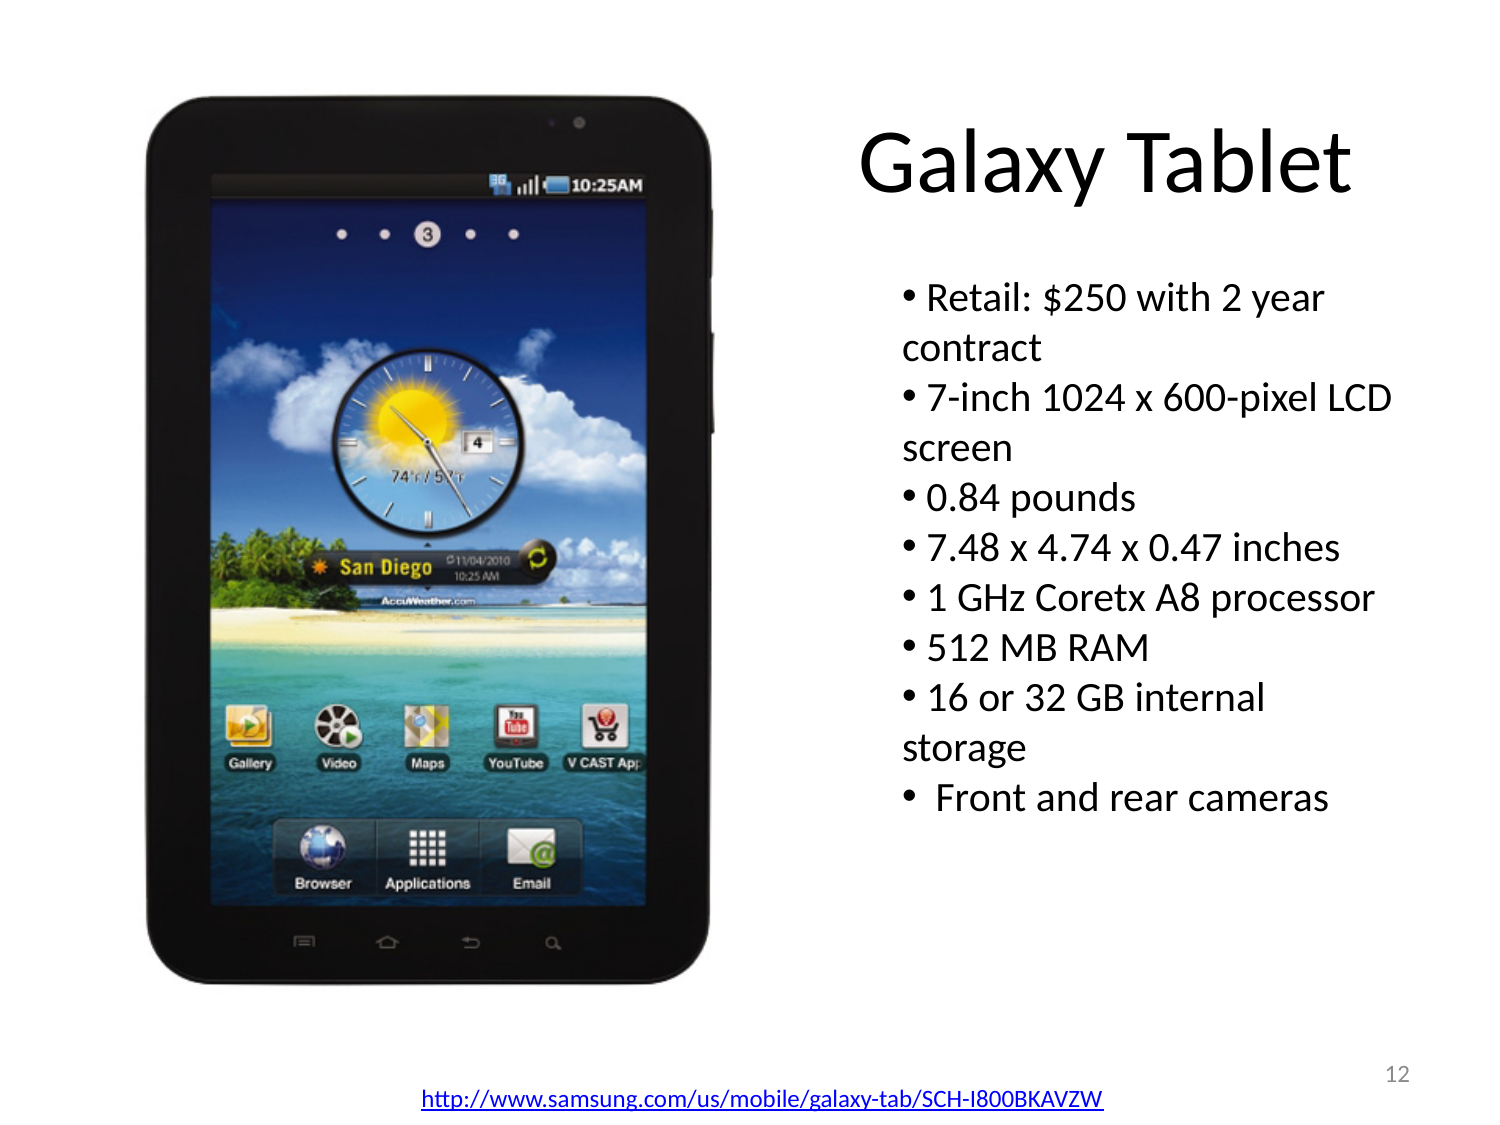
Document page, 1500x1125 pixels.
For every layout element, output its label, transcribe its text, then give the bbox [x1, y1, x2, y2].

text_box Retail: $250 with 2 year contract 7-inch 1024 x 600-pixel LCD screen 0.84 pounds 7.48 x 4.74 x 0.47 inches 1 GHz Coretx A8 processor 512 MB RAM 16 or 32 GB internal storage Front and rear cameras [887, 262, 1413, 828]
picture [137, 87, 718, 994]
slide_number 12 [1074, 1042, 1425, 1103]
title Galaxy Tablet [800, 62, 1413, 250]
text_box http://www.samsung.com/us/mobile/galaxy-tab/SCH-I800BKAVZW [99, 1074, 1425, 1120]
